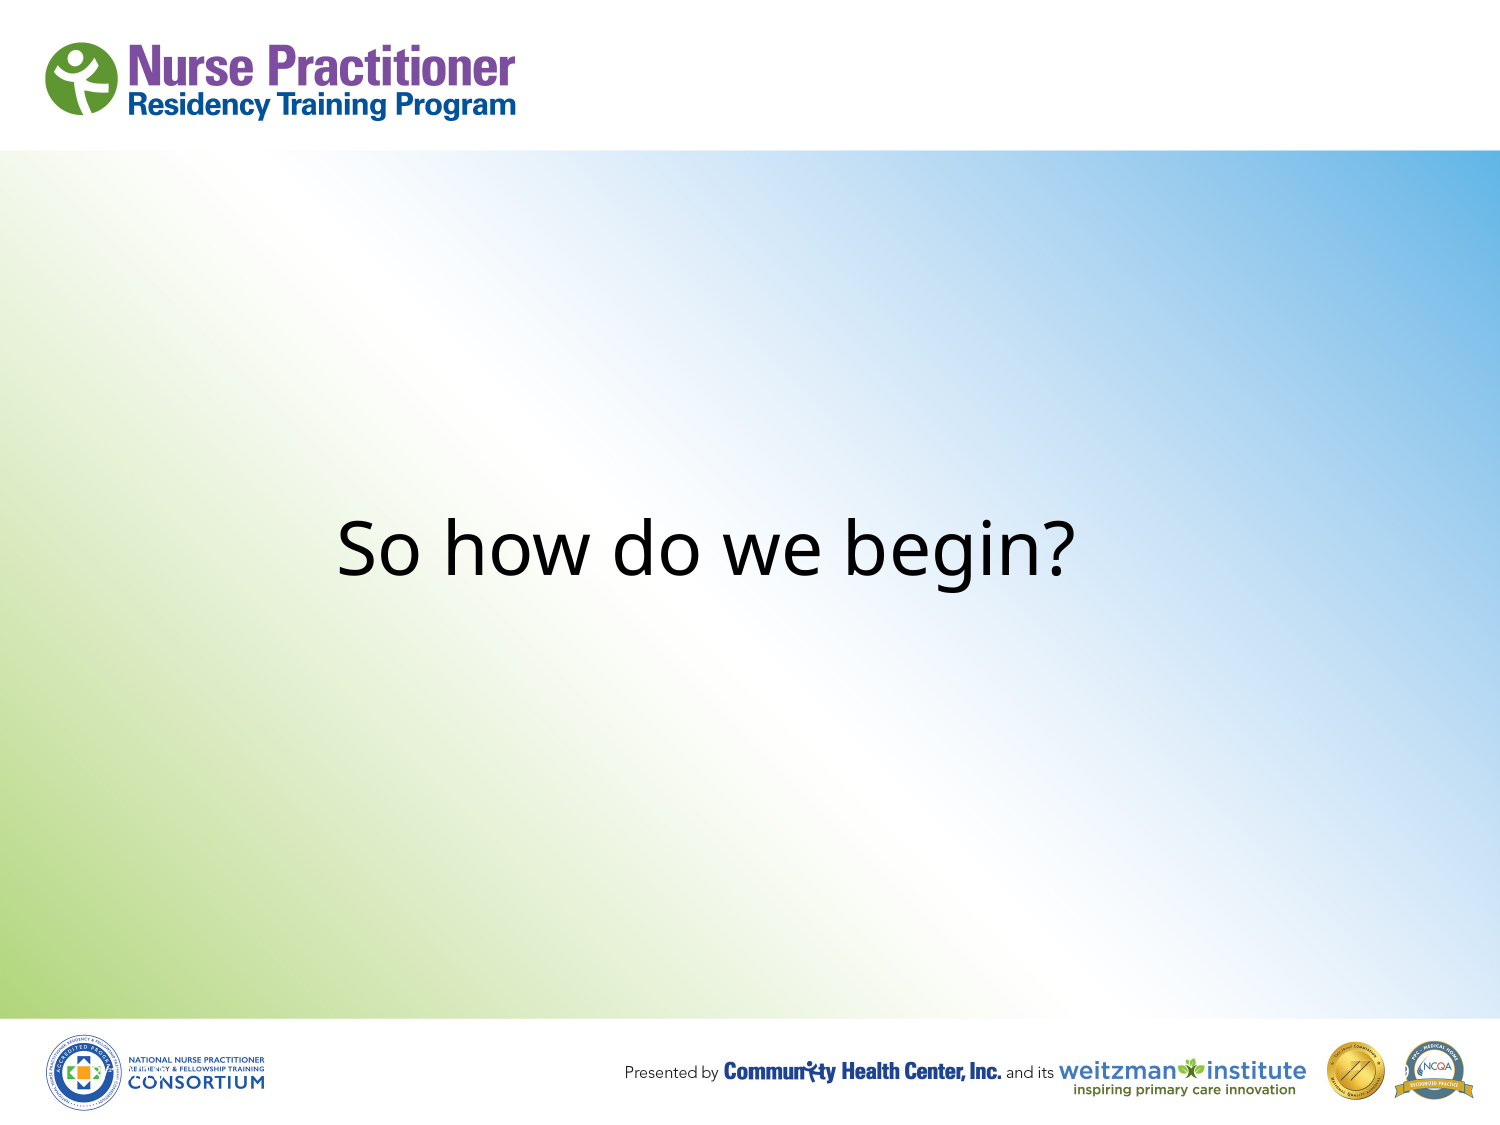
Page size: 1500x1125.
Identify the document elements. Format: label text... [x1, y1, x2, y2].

title So how do we begin? [150, 487, 1263, 604]
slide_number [75, 1042, 425, 1103]
picture [0, 0, 1500, 1125]
slide_number 39 [1074, 1042, 1425, 1103]
